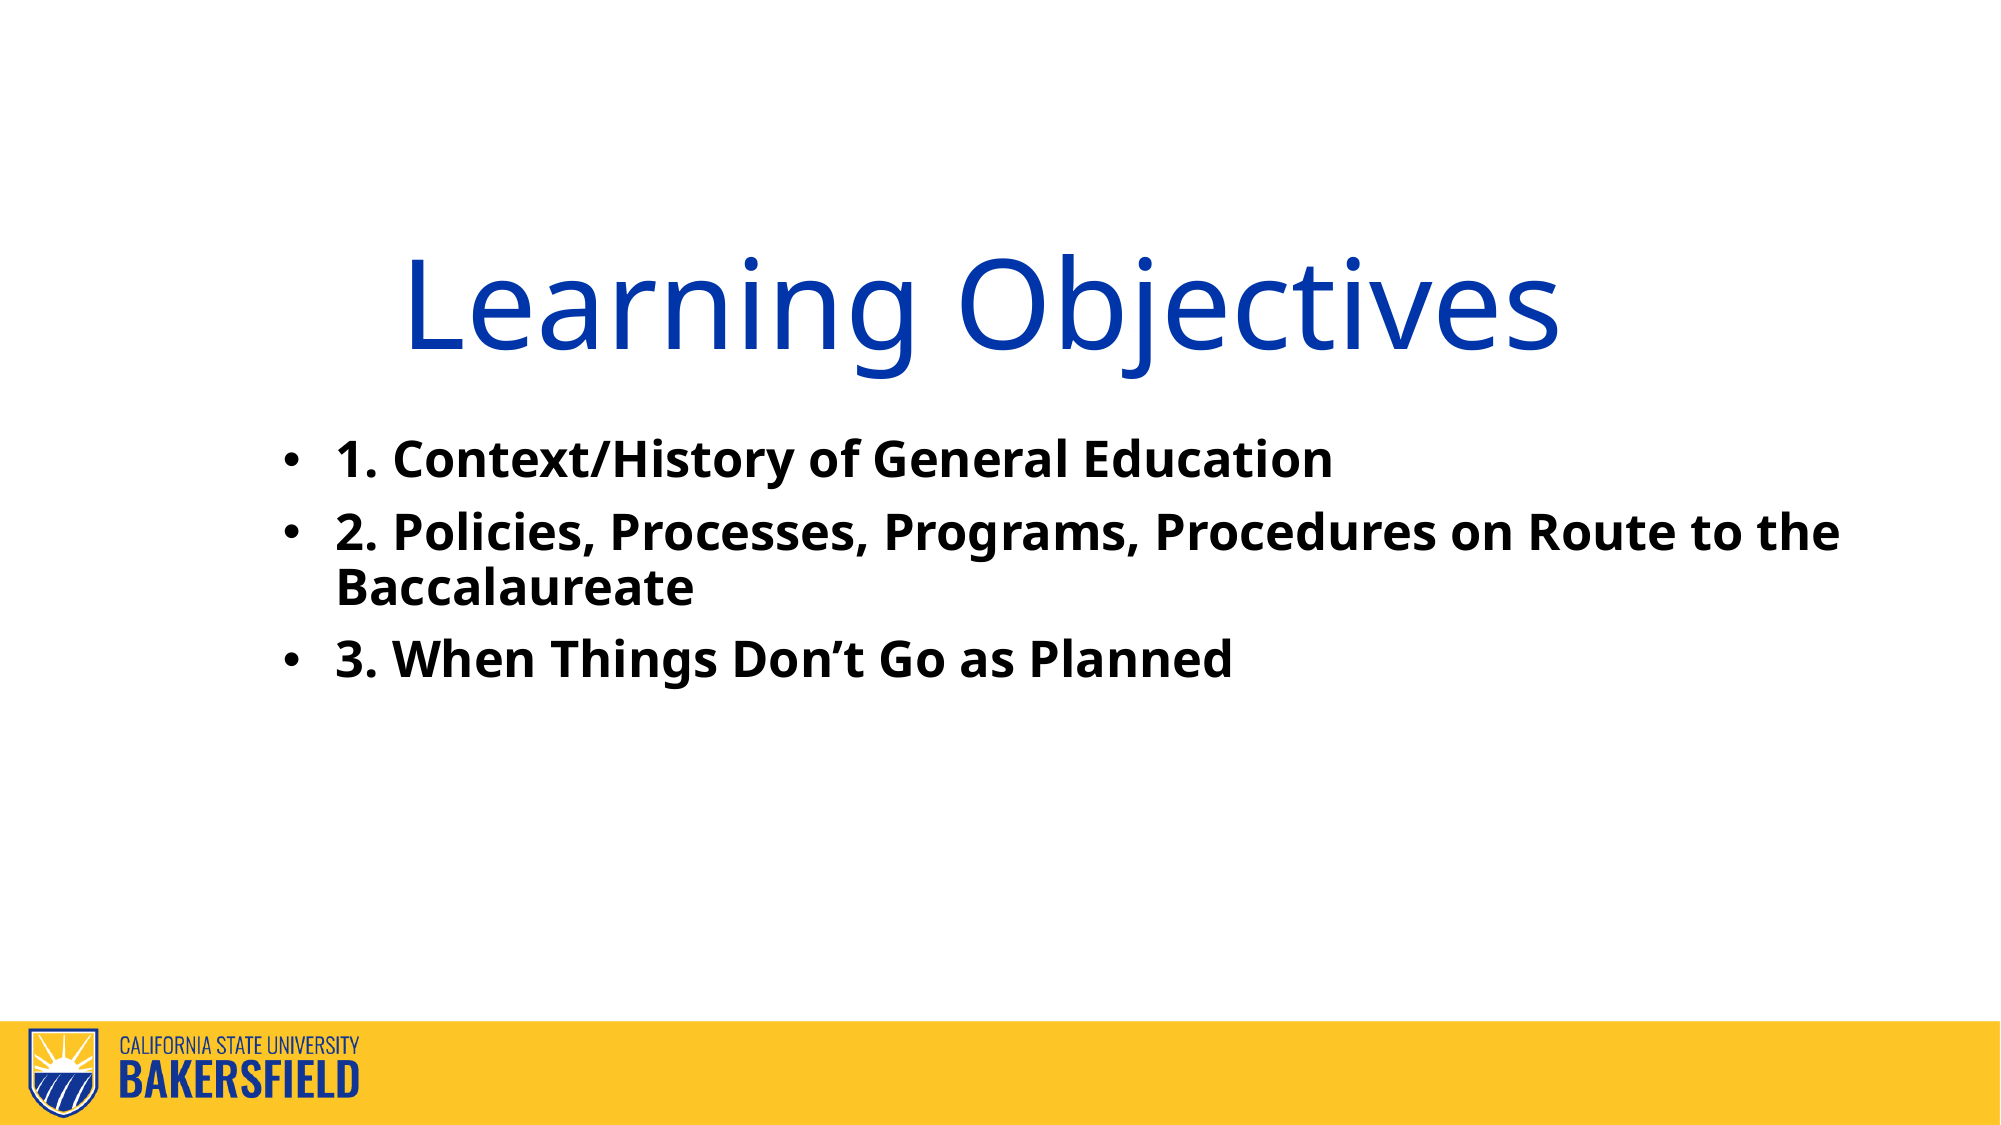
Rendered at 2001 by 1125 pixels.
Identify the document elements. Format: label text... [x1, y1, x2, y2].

picture [0, 0, 2001, 1125]
subtitle 1. Context/History of General Education 2. Policies, Processes, Programs, Procedures on Route to the Baccalaureate 3. When Things Don’t Go as Planned [267, 426, 1860, 699]
title Learning Objectives [232, 245, 1733, 535]
